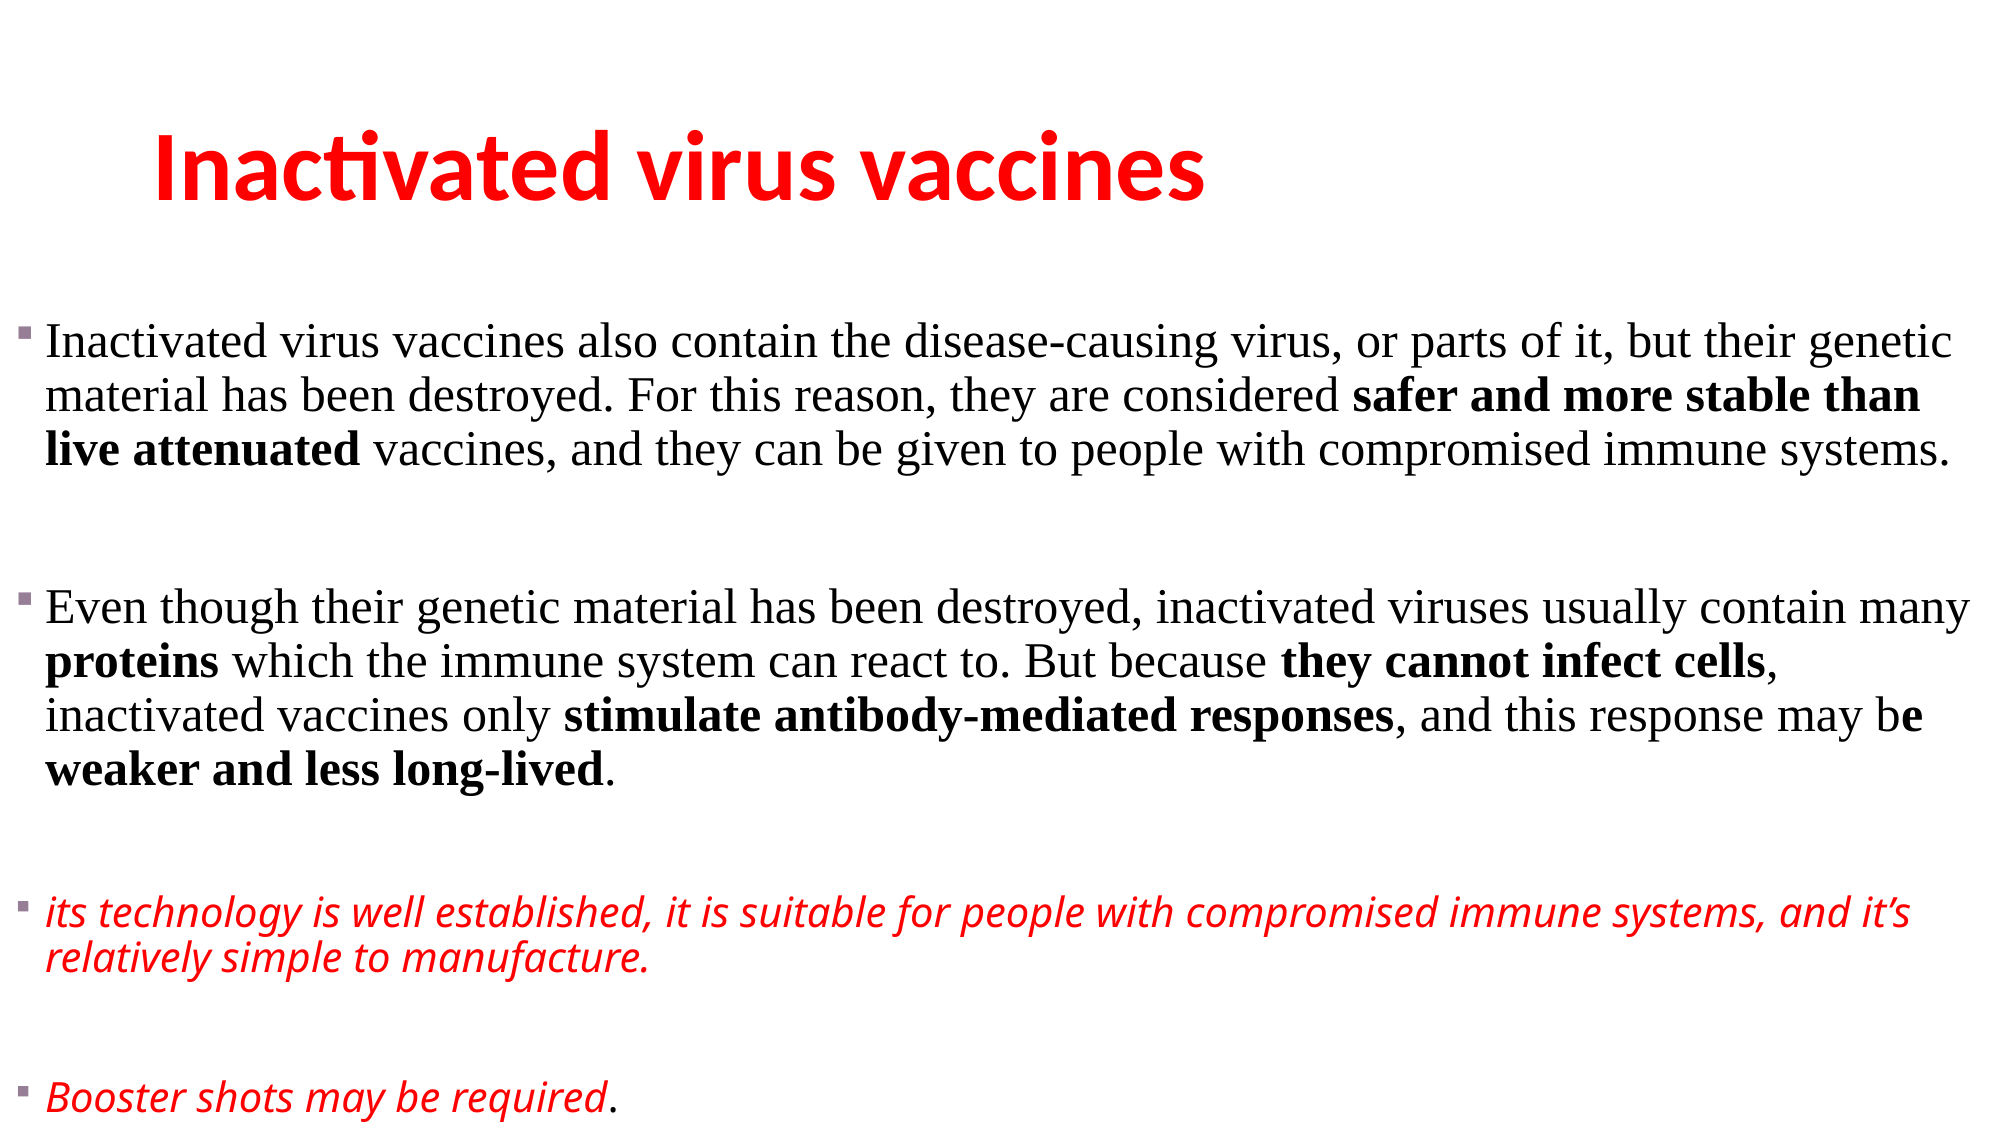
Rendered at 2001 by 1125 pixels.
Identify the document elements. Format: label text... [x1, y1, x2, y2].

title Inactivated virus vaccines [137, 59, 1863, 278]
list Inactivated virus vaccines also contain the disease-causing virus, or parts of it, but their genetic material has been destroyed. For this reason, they are considered safer and more stable than live attenuated vaccines, and they can be given to people with compromised immune systems. Even though their genetic material has been destroyed, inactivated viruses usually contain many proteins which the immune system can react to. But because they cannot infect cells, inactivated vaccines only stimulate antibody-mediated responses, and this response may be weaker and less long-lived. its technology is well established, it is suitable for people with compromised immune systems, and it’s relatively simple to manufacture. Booster shots may be required. [0, 306, 1990, 1125]
